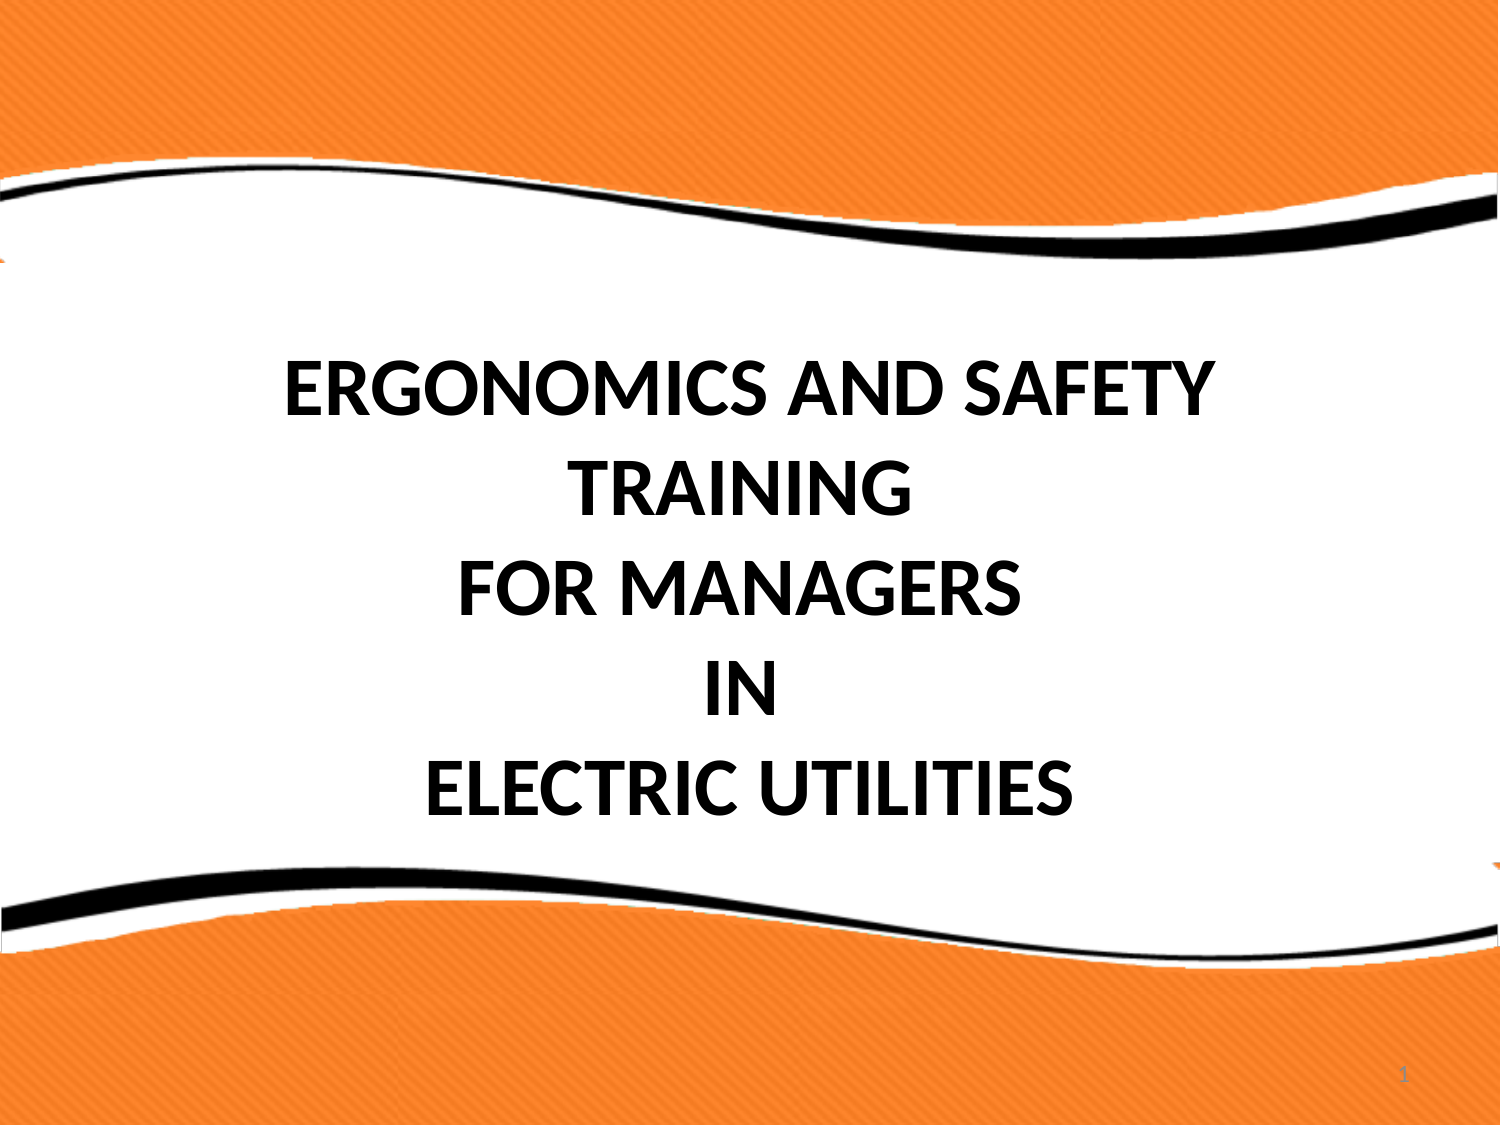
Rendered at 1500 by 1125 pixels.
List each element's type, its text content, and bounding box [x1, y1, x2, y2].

title Ergonomics and Safety Training for managers in ELECTRIC Utilities [93, 324, 1407, 703]
picture [0, 0, 1497, 263]
slide_number 1 [1074, 1042, 1425, 1103]
picture [0, 612, 1500, 1125]
